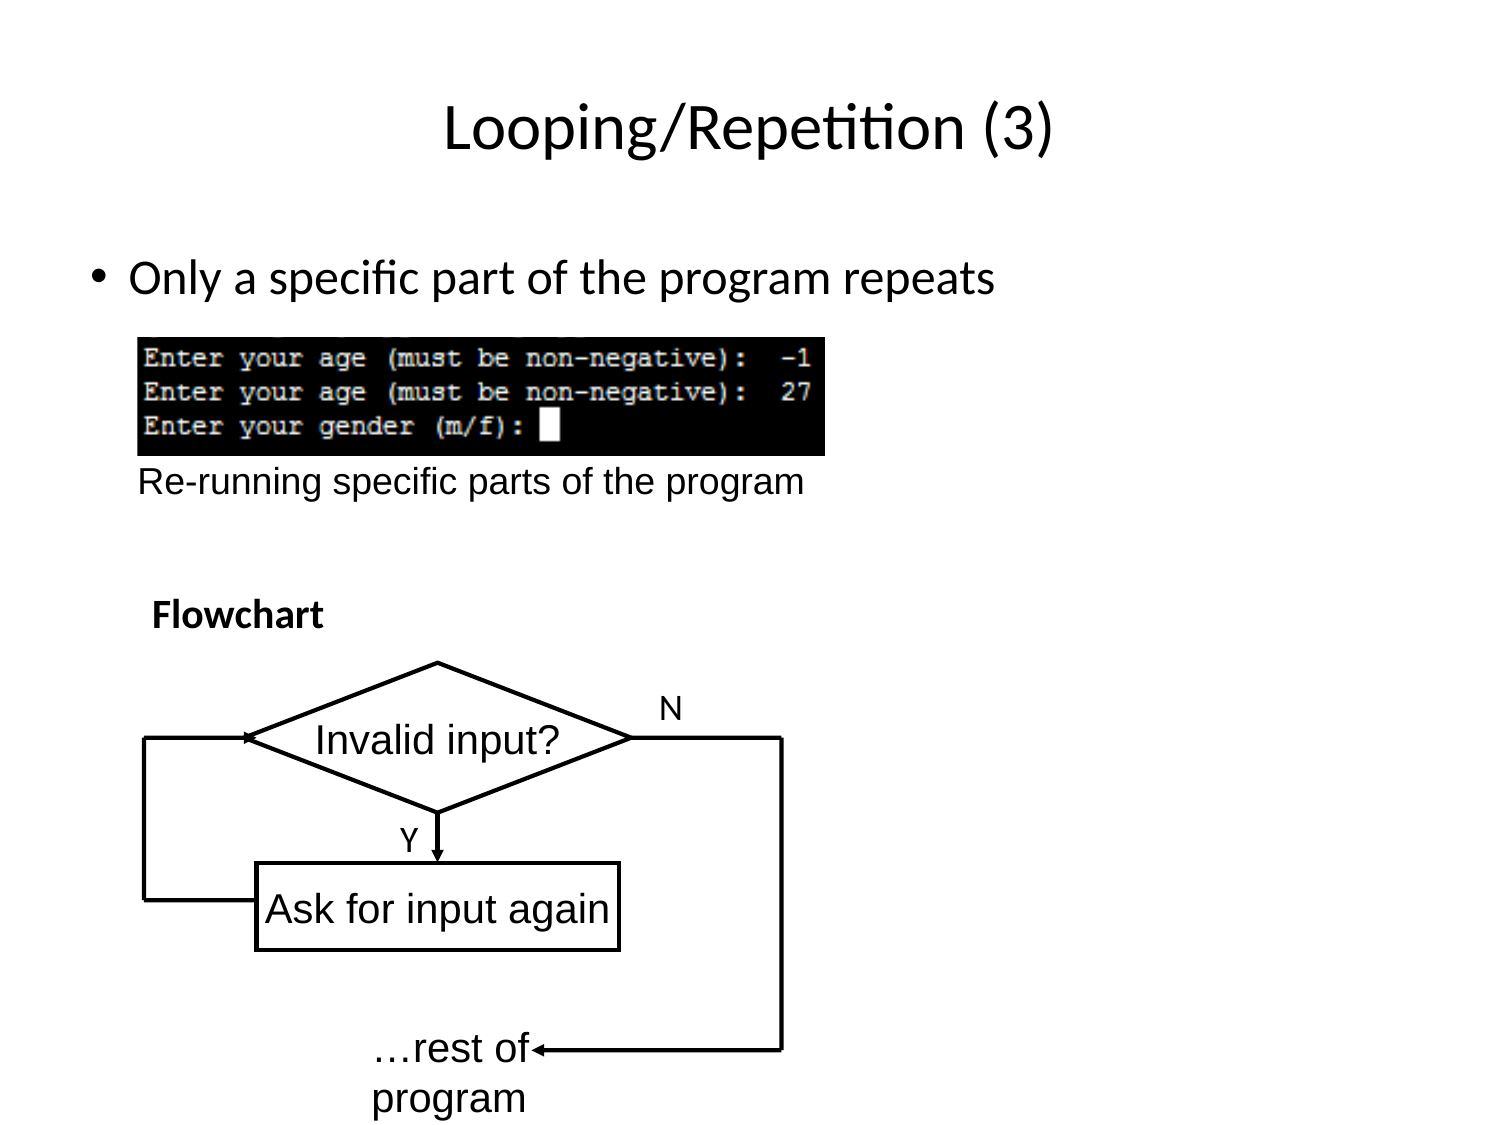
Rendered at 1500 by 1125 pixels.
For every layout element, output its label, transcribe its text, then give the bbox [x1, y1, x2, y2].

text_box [137, 337, 844, 511]
list Only a specific part of the program repeats [75, 237, 1425, 1063]
text_box Ask for input again [256, 862, 351, 951]
text_box Flowchart [137, 579, 376, 644]
title Looping/Repetition (3) [75, 45, 1425, 200]
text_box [143, 737, 257, 901]
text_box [356, 674, 782, 1125]
text_box Invalid input? [411, 662, 465, 673]
text_box Invalid input? [251, 696, 351, 780]
